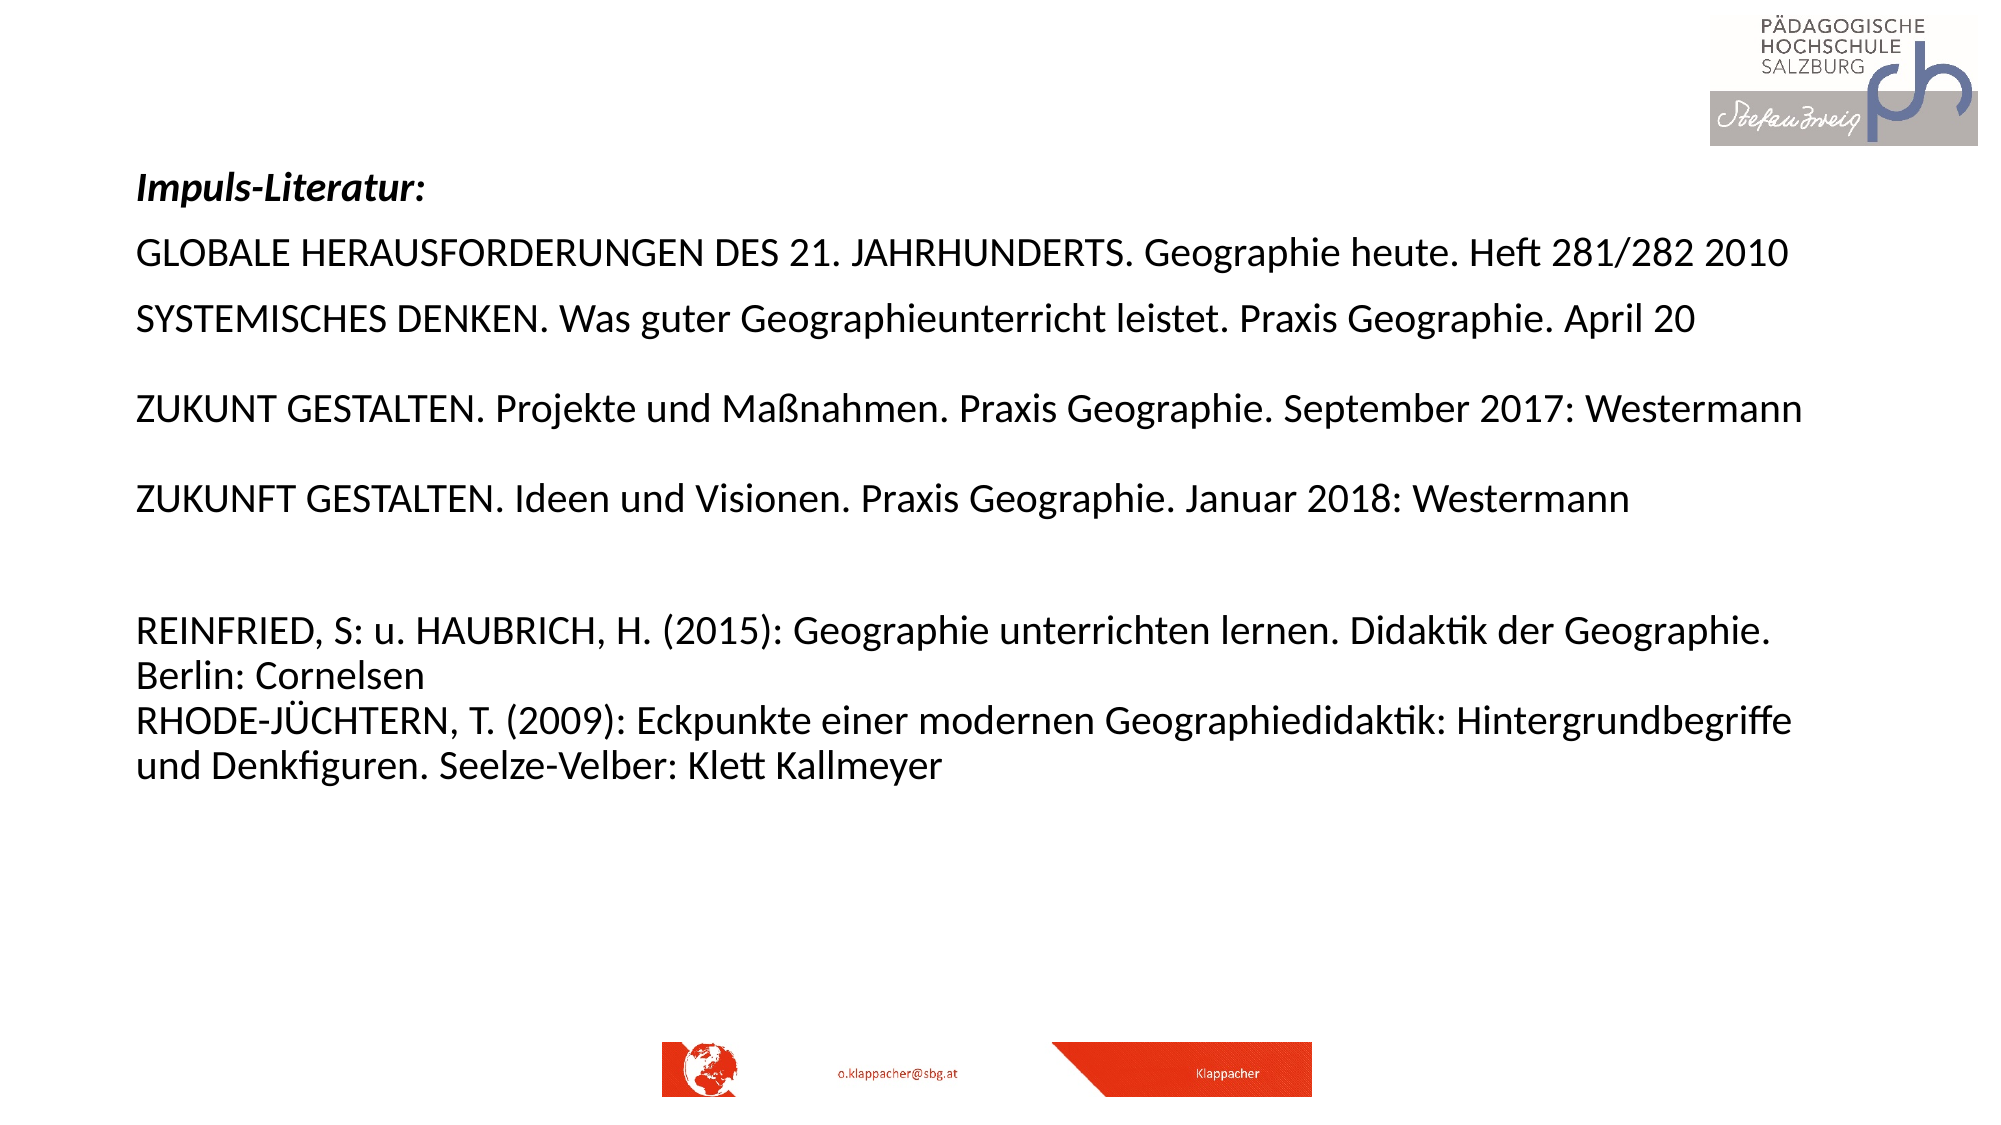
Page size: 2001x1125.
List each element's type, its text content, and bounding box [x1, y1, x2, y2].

list Impuls-Literatur: GLOBALE HERAUSFORDERUNGEN DES 21. JAHRHUNDERTS. Geographie heute. Heft 281/282 2010 SYSTEMISCHES DENKEN. Was guter Geographieunterricht leistet. Praxis Geographie. April 20 ZUKUNT GESTALTEN. Projekte und Maßnahmen. Praxis Geographie. September 2017: Westermann ZUKUNFT GESTALTEN. Ideen und Visionen. Praxis Geographie. Januar 2018: Westermann REINFRIED, S: u. HAUBRICH, H. (2015): Geographie unterrichten lernen. Didaktik der Geographie. Berlin: Cornelsen RHODE-JÜCHTERN, T. (2009): Eckpunkte einer modernen Geographiedidaktik: Hintergrundbegriffe und Denkfiguren. Seelze-Velber: Klett Kallmeyer [121, 157, 1846, 872]
picture [662, 1042, 1312, 1097]
picture [1710, 15, 1978, 146]
